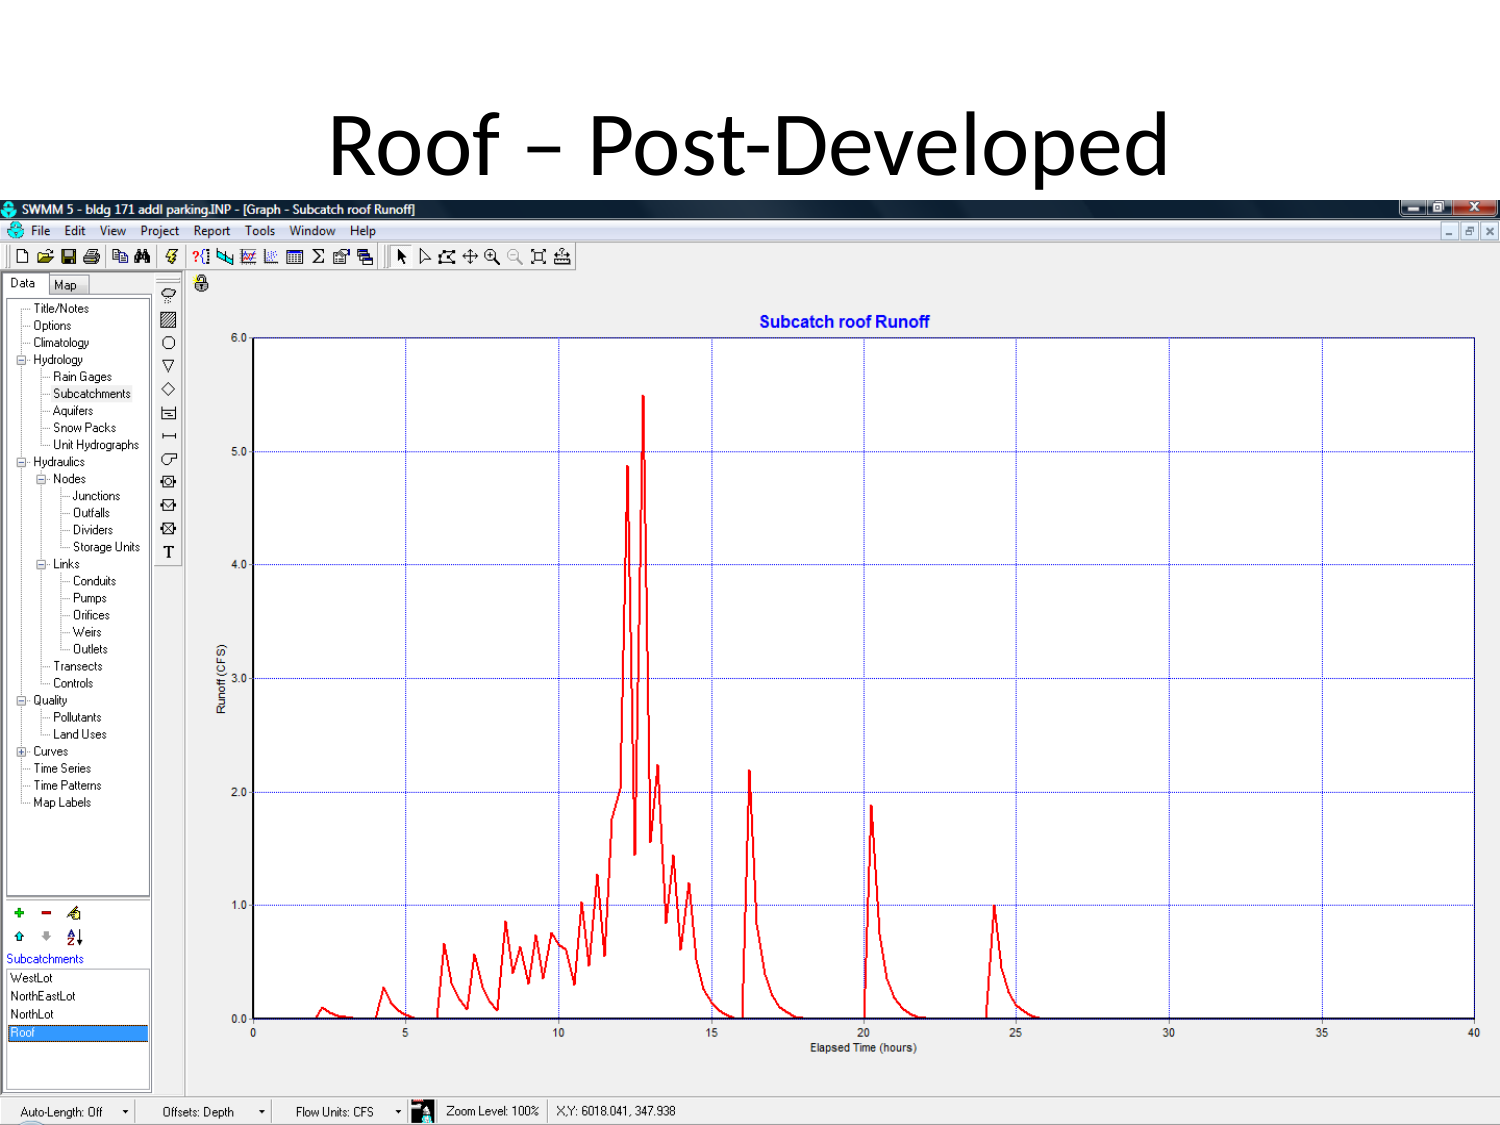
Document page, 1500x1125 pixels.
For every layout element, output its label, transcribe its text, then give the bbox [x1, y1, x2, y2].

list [0, 199, 1500, 1125]
title Roof – Post-Developed [75, 45, 1425, 198]
